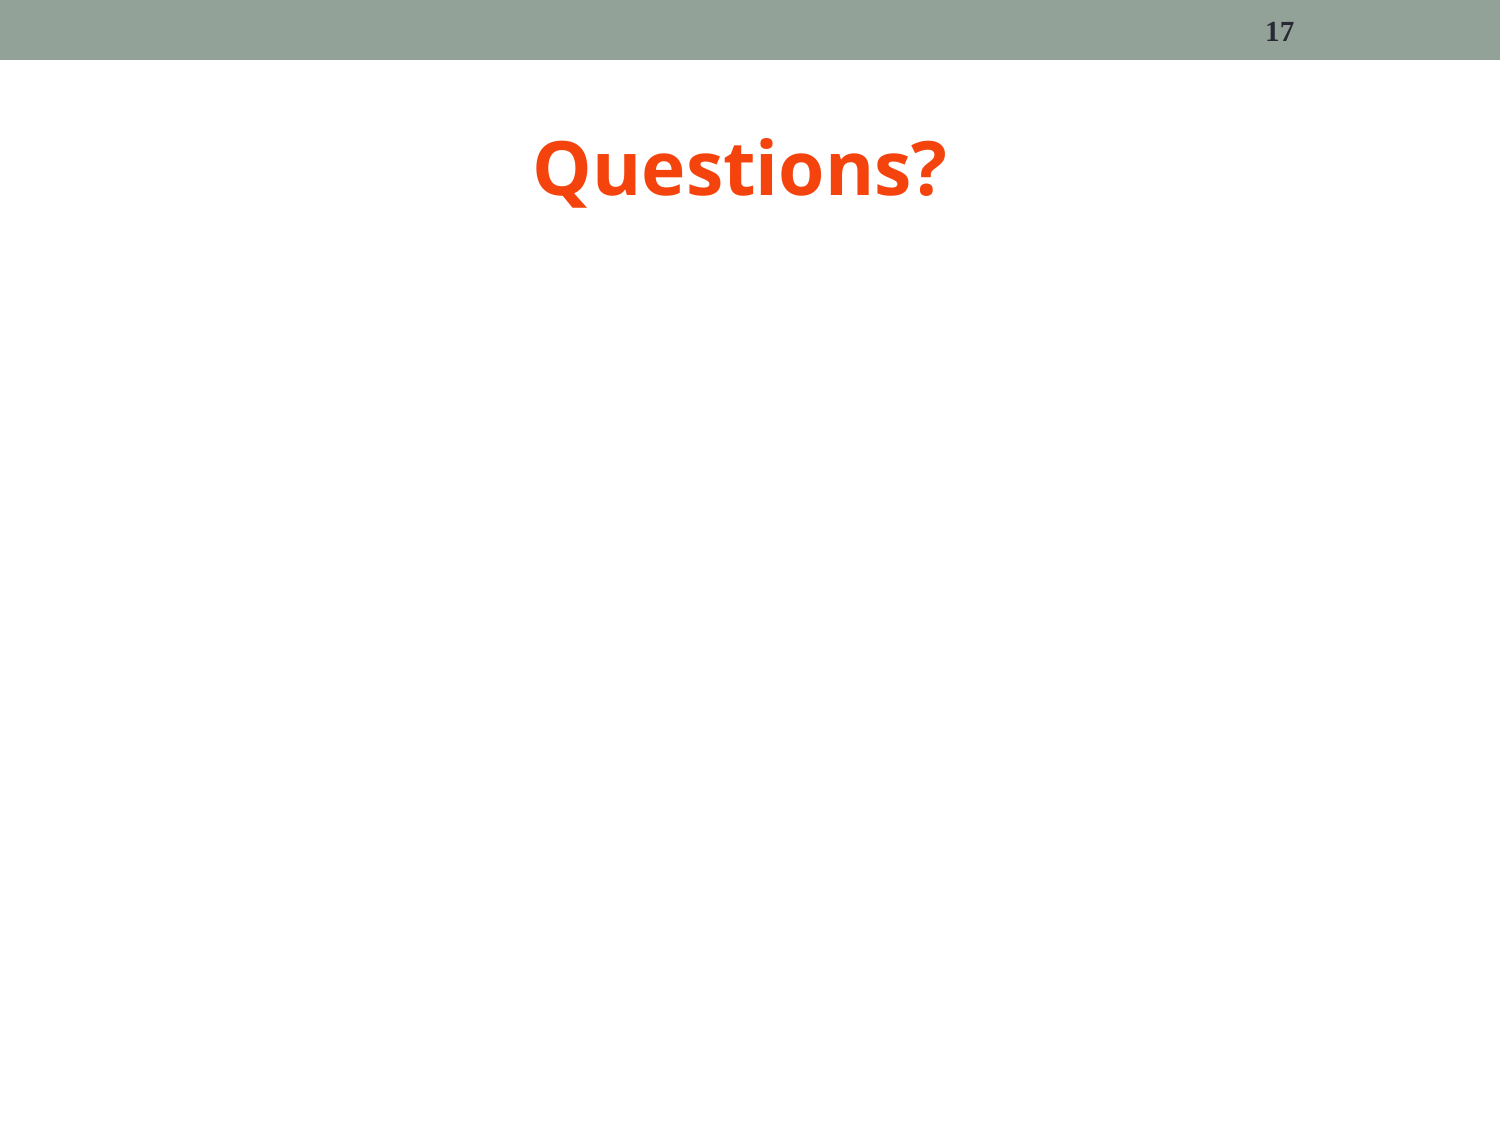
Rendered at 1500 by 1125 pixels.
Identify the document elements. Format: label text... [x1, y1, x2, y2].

text_box 17 [1250, 3, 1425, 57]
list Questions? [87, 112, 1393, 350]
